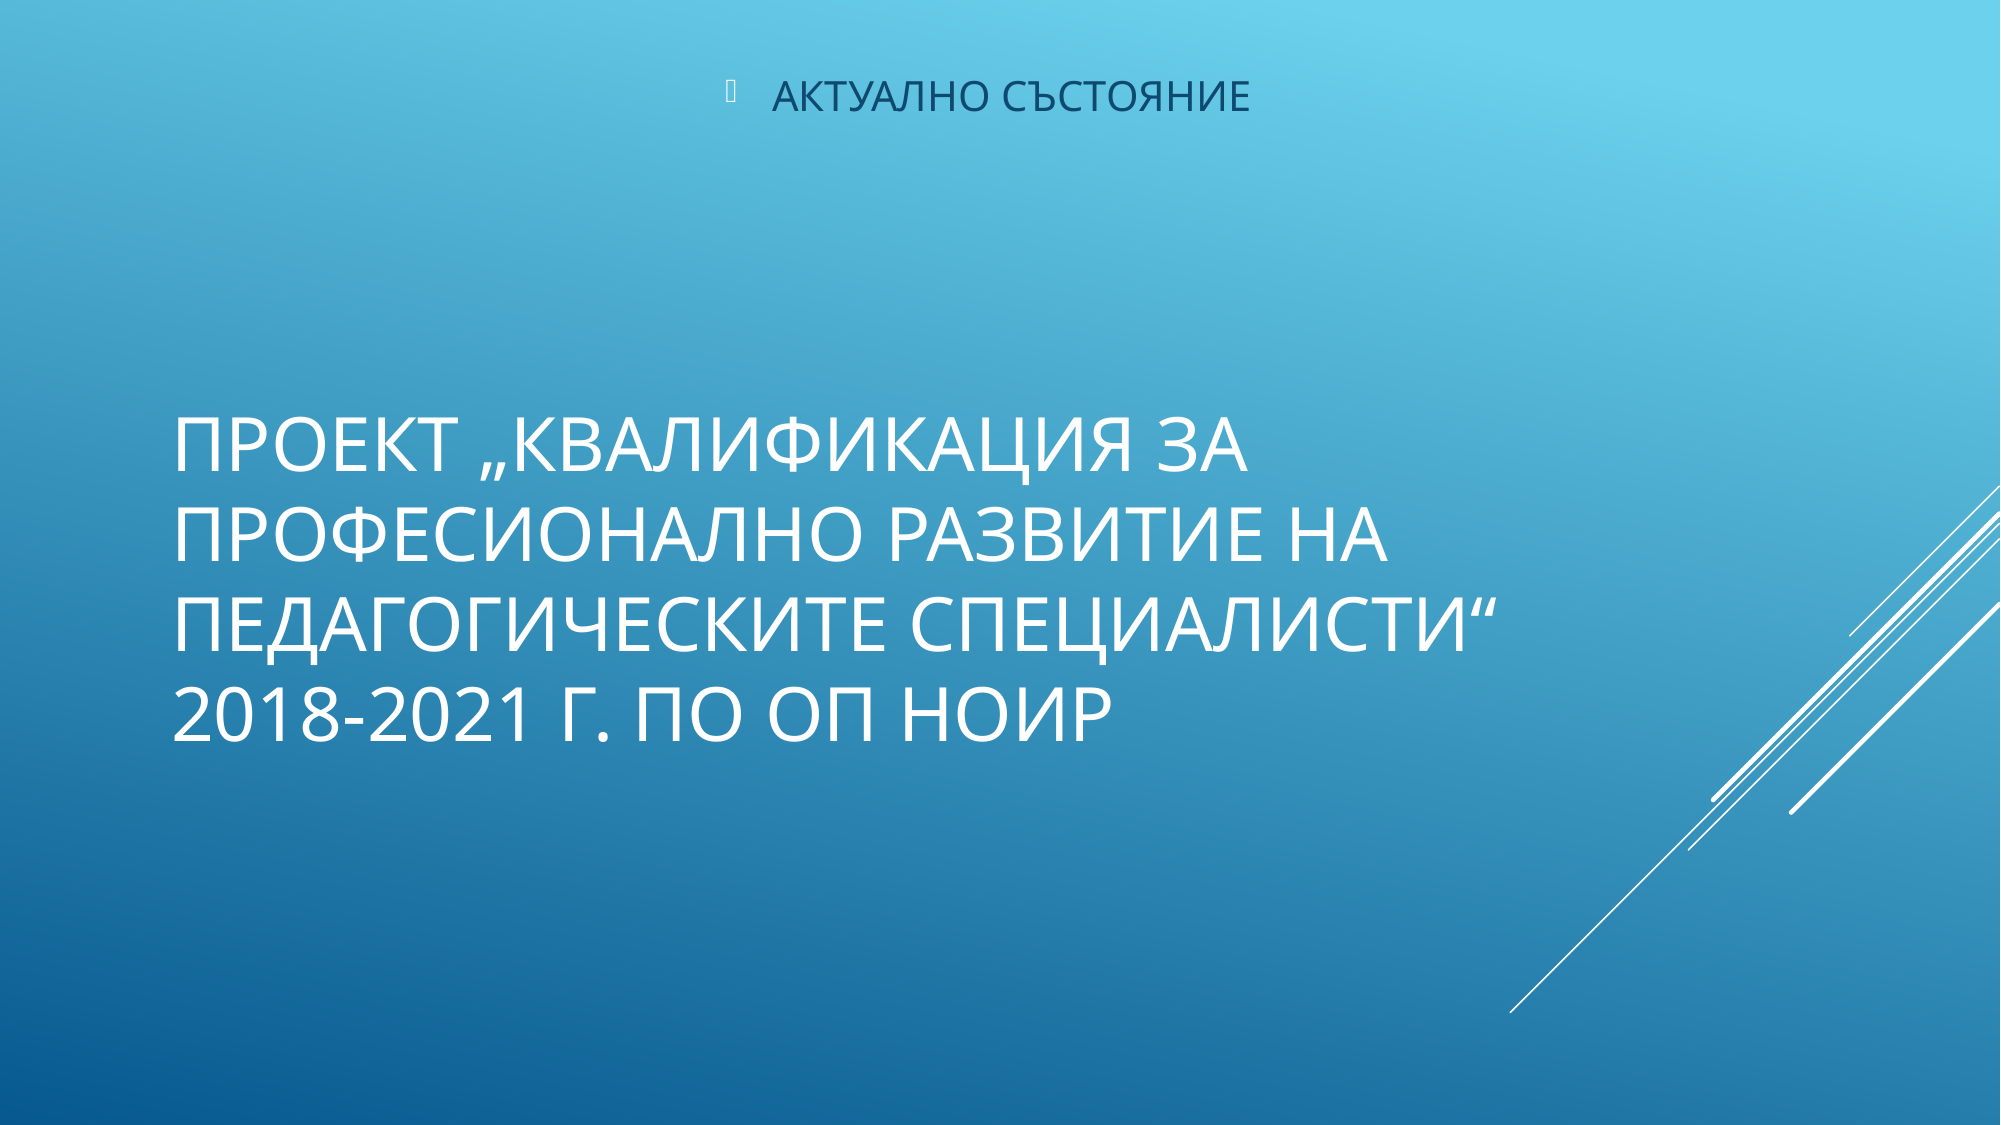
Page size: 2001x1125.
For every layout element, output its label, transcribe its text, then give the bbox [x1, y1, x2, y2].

title ПРОЕКТ „Квалификация за професионално развитие на педагогическите специалисти“ 2018-2021 г. по оп ноир [156, 210, 1535, 1032]
list АКТУАЛНО СЪСТОЯНИЕ [710, 0, 2000, 391]
